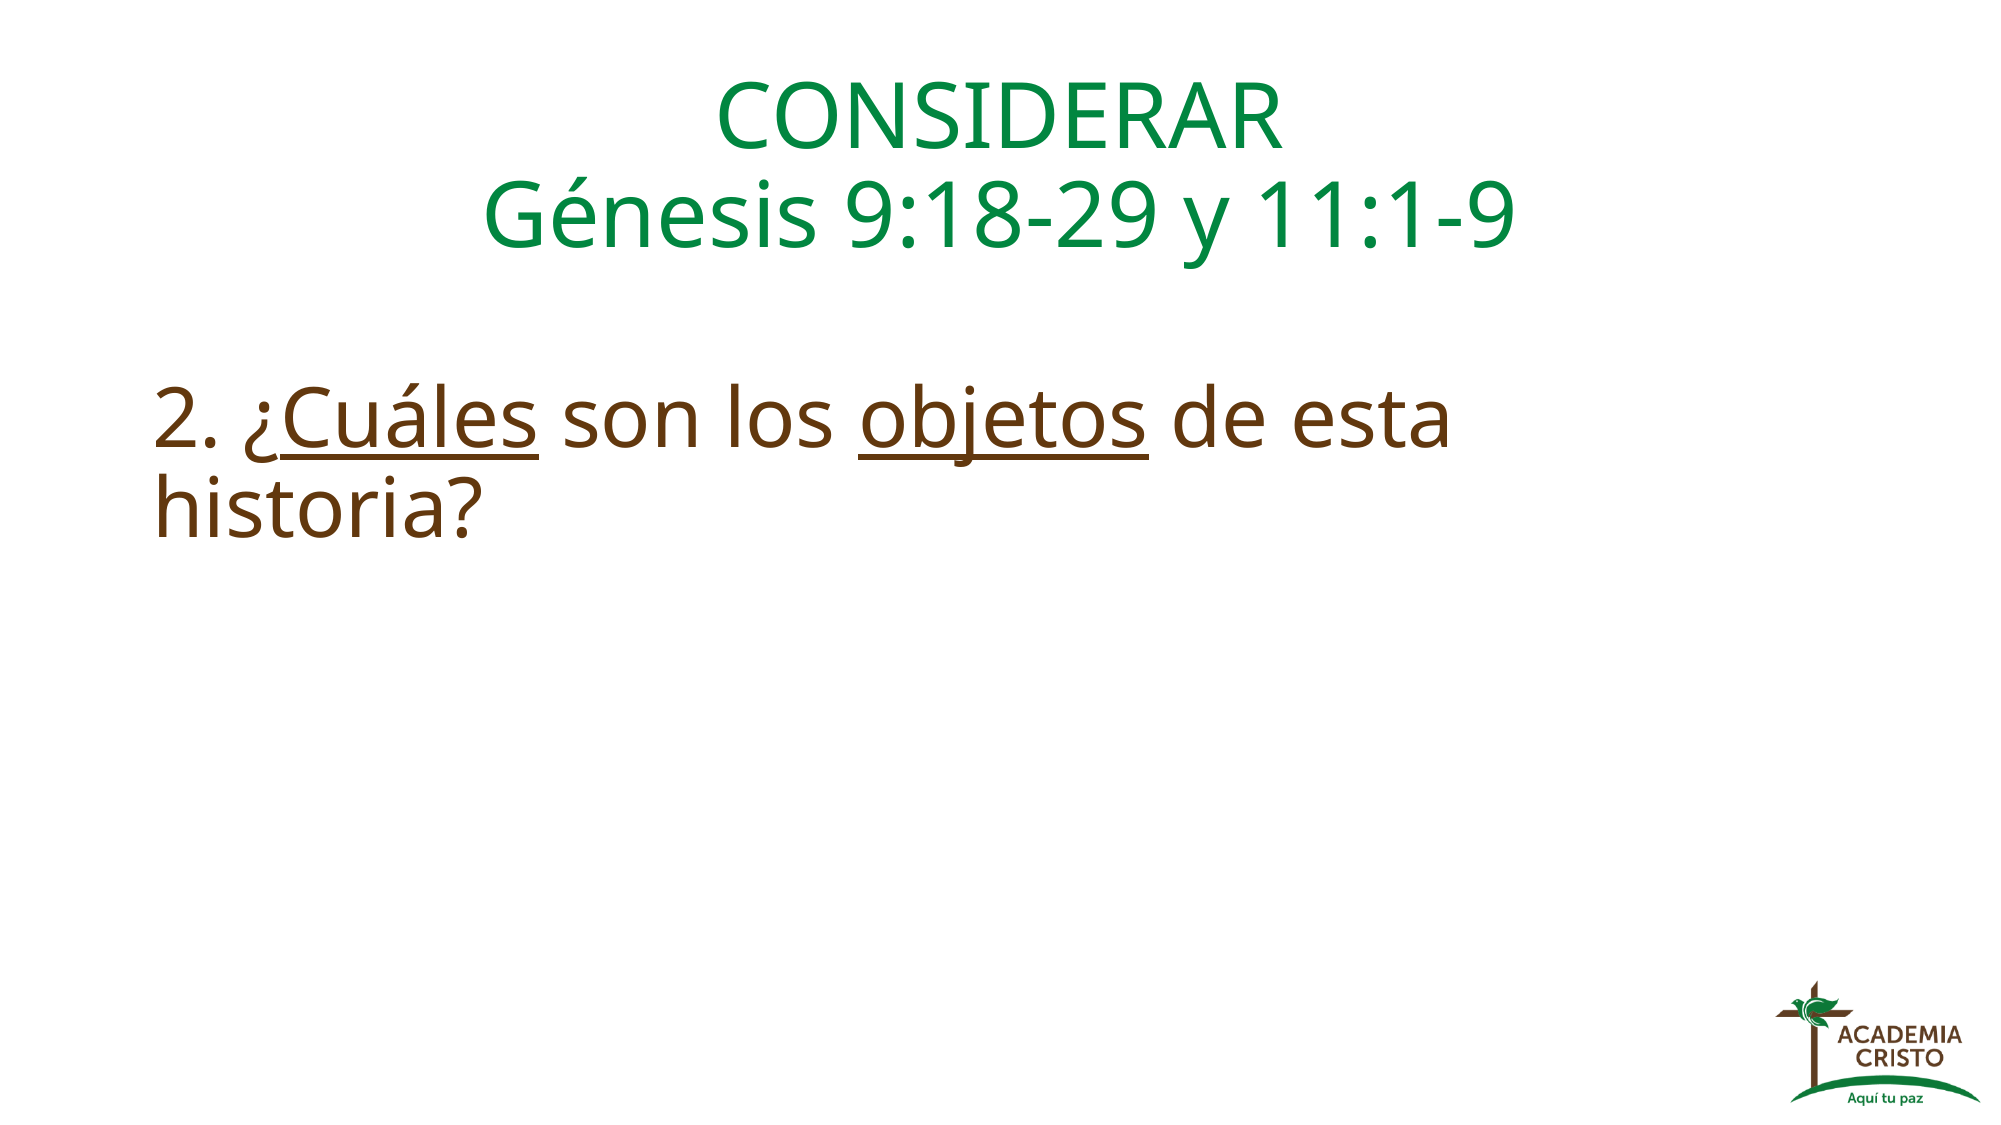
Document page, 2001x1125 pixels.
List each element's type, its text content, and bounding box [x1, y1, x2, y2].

title CONSIDERAR Génesis 9:18-29 y 11:1-9 [137, 59, 1863, 278]
picture [1759, 972, 2000, 1125]
list 2. ¿Cuáles son los objetos de esta historia? [137, 367, 1793, 1014]
